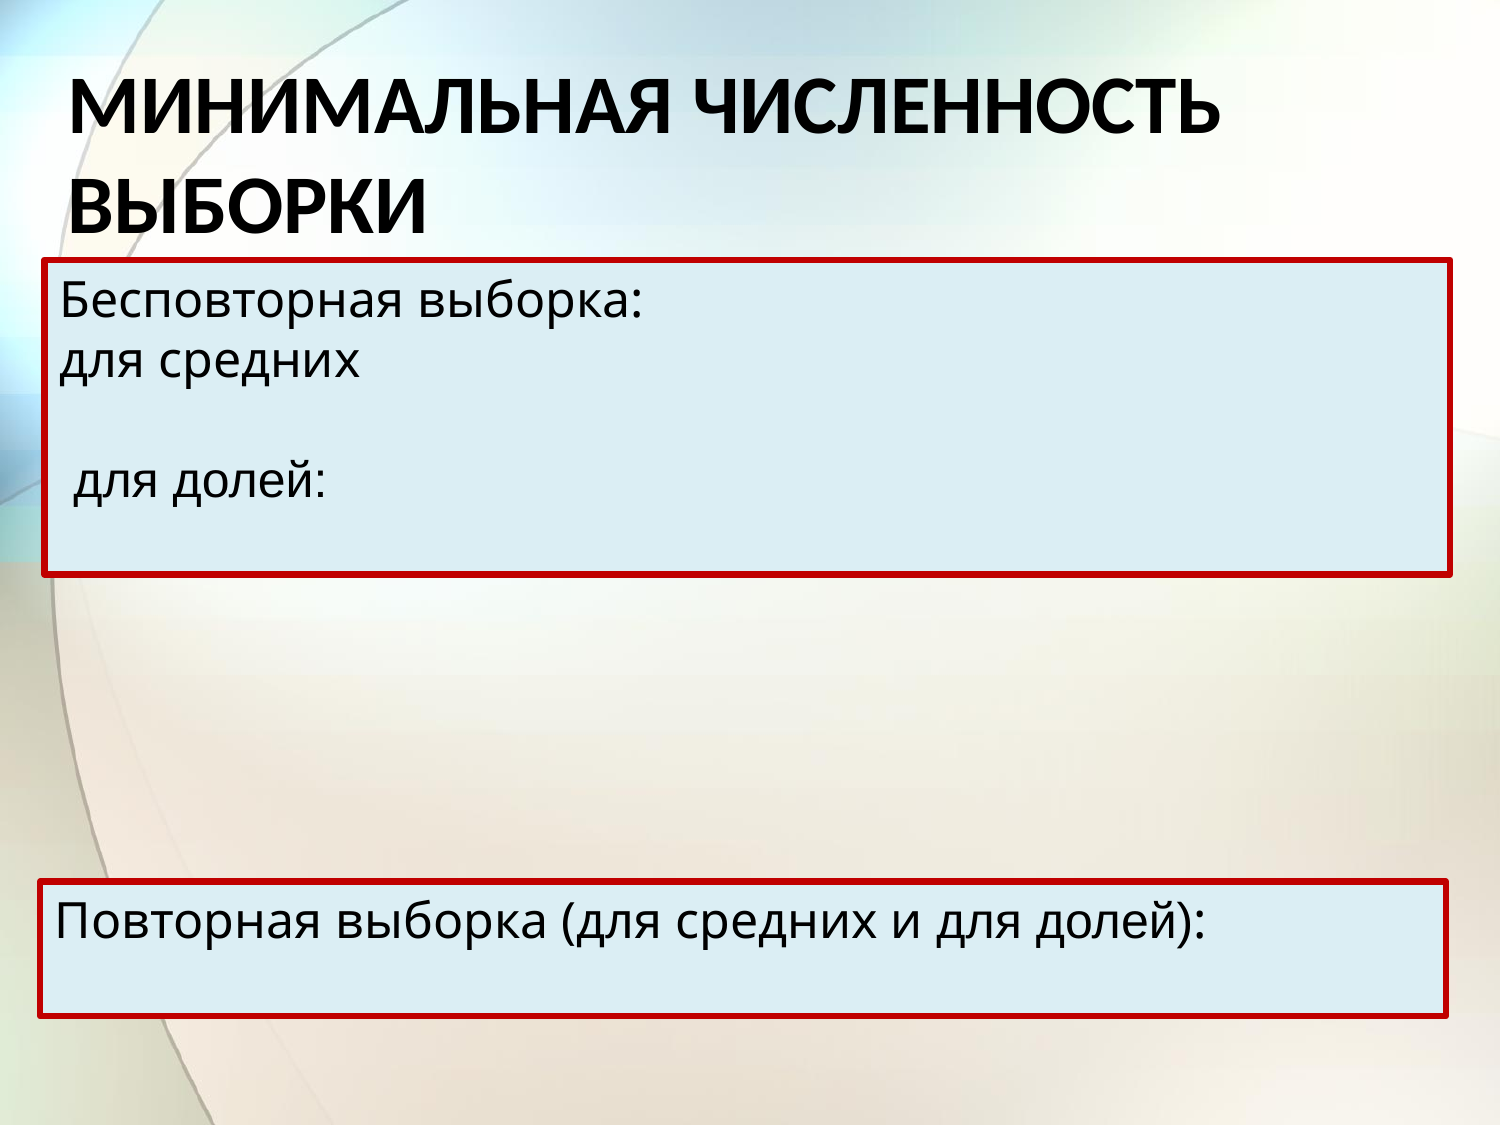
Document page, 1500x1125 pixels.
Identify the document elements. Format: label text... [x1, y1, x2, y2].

picture [0, 1, 1500, 1125]
text_box МИНИМАЛЬНАЯ ЧИСЛЕННОСТЬ ВЫБОРКИ [53, 42, 1471, 258]
